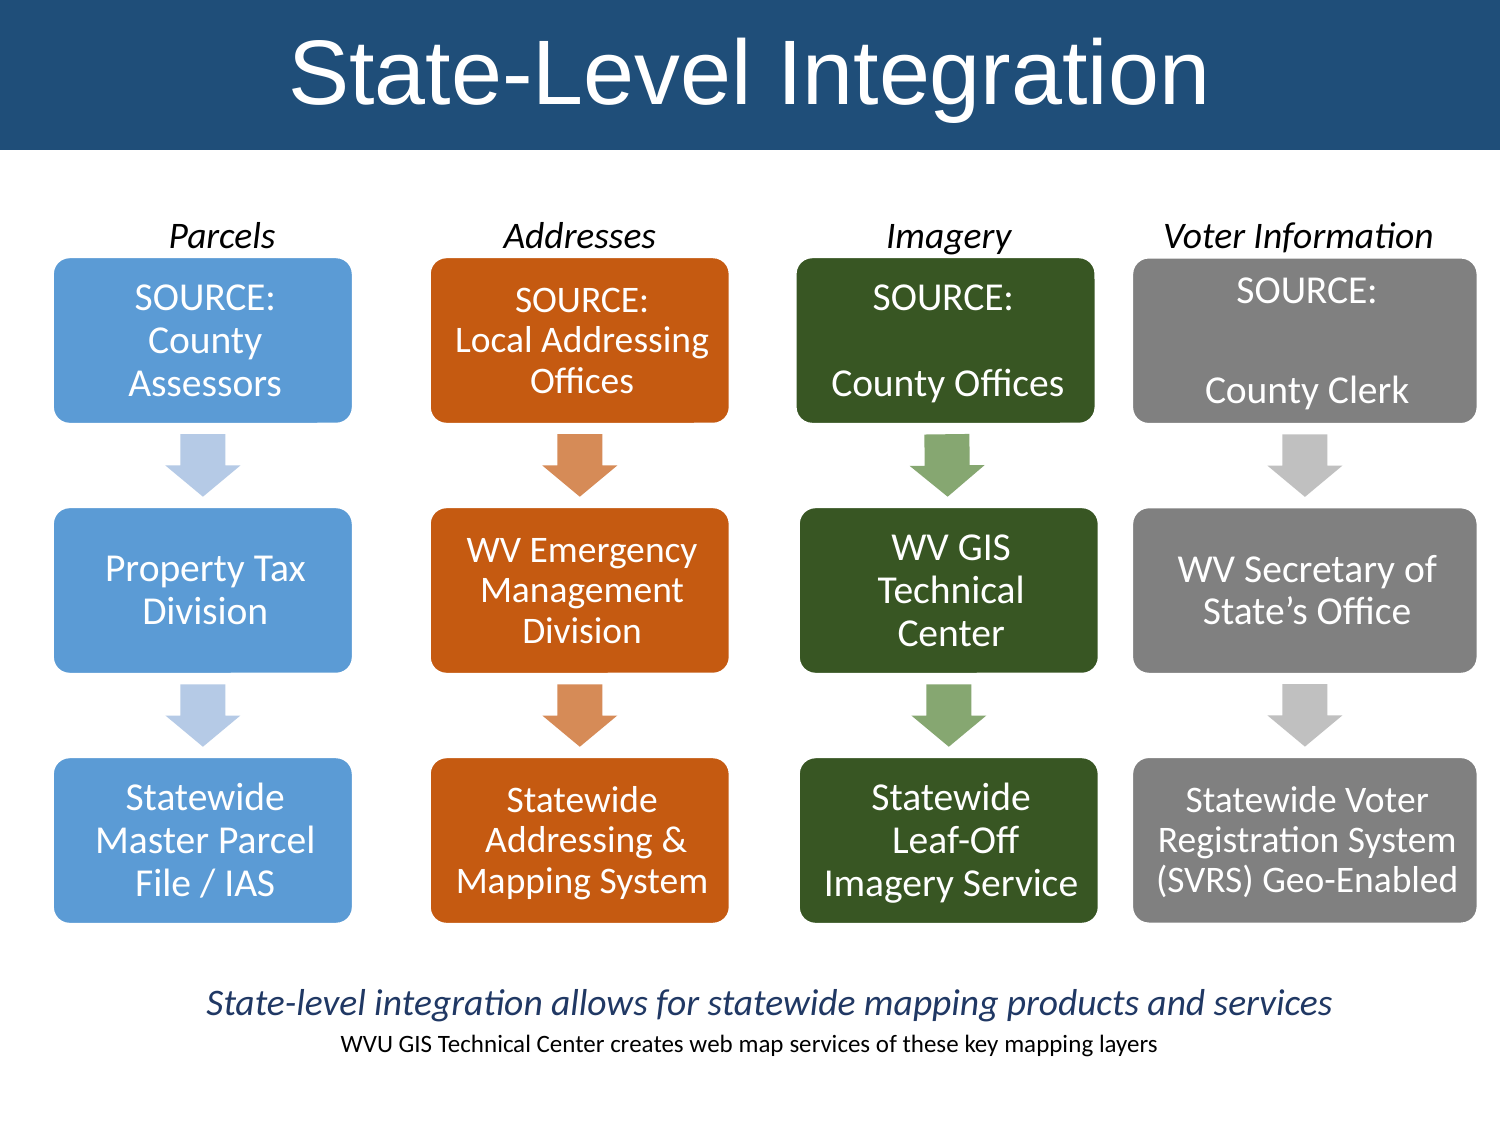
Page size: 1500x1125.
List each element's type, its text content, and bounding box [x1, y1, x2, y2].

text_box WVU GIS Technical Center creates web map services of these key mapping layers [301, 1019, 1199, 1065]
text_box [742, 257, 1070, 924]
text_box Voter Information [1137, 203, 1460, 257]
text_box Parcels [59, 203, 385, 257]
text_box State-Level Integration [0, 0, 1500, 150]
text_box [393, 257, 742, 924]
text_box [0, 257, 393, 924]
text_box State-level integration allows for statewide mapping products and services [145, 970, 1395, 1031]
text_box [1070, 257, 1500, 924]
text_box Addresses [460, 203, 699, 256]
text_box Imagery [829, 203, 1068, 257]
